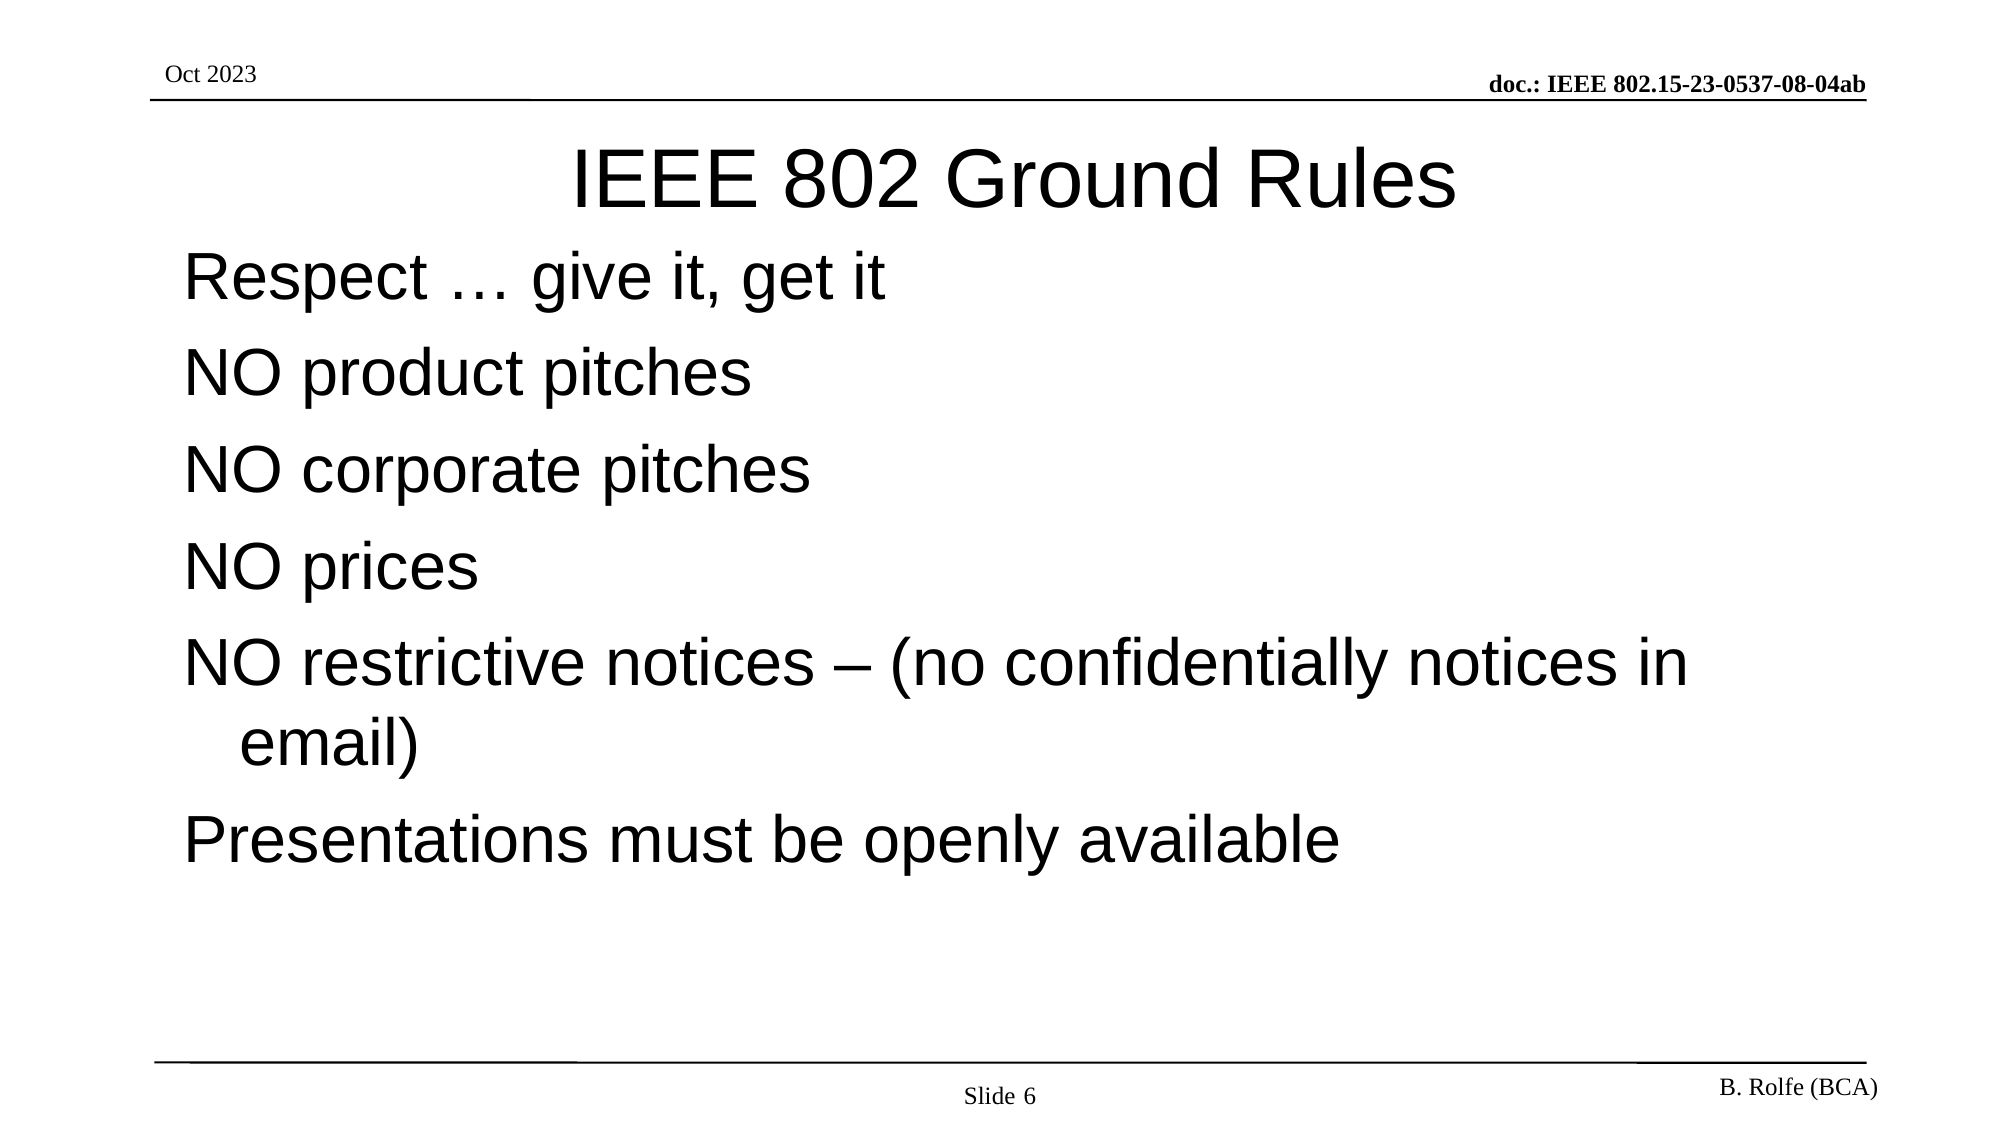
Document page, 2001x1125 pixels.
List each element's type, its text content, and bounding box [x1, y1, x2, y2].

list Respect … give it, get it NO product pitches NO corporate pitches NO prices NO restrictive notices – (no confidentially notices in email) Presentations must be openly available [167, 224, 1867, 1024]
title IEEE 802 Ground Rules [165, 112, 1864, 237]
slide_number Slide 6 [940, 1070, 1060, 1111]
